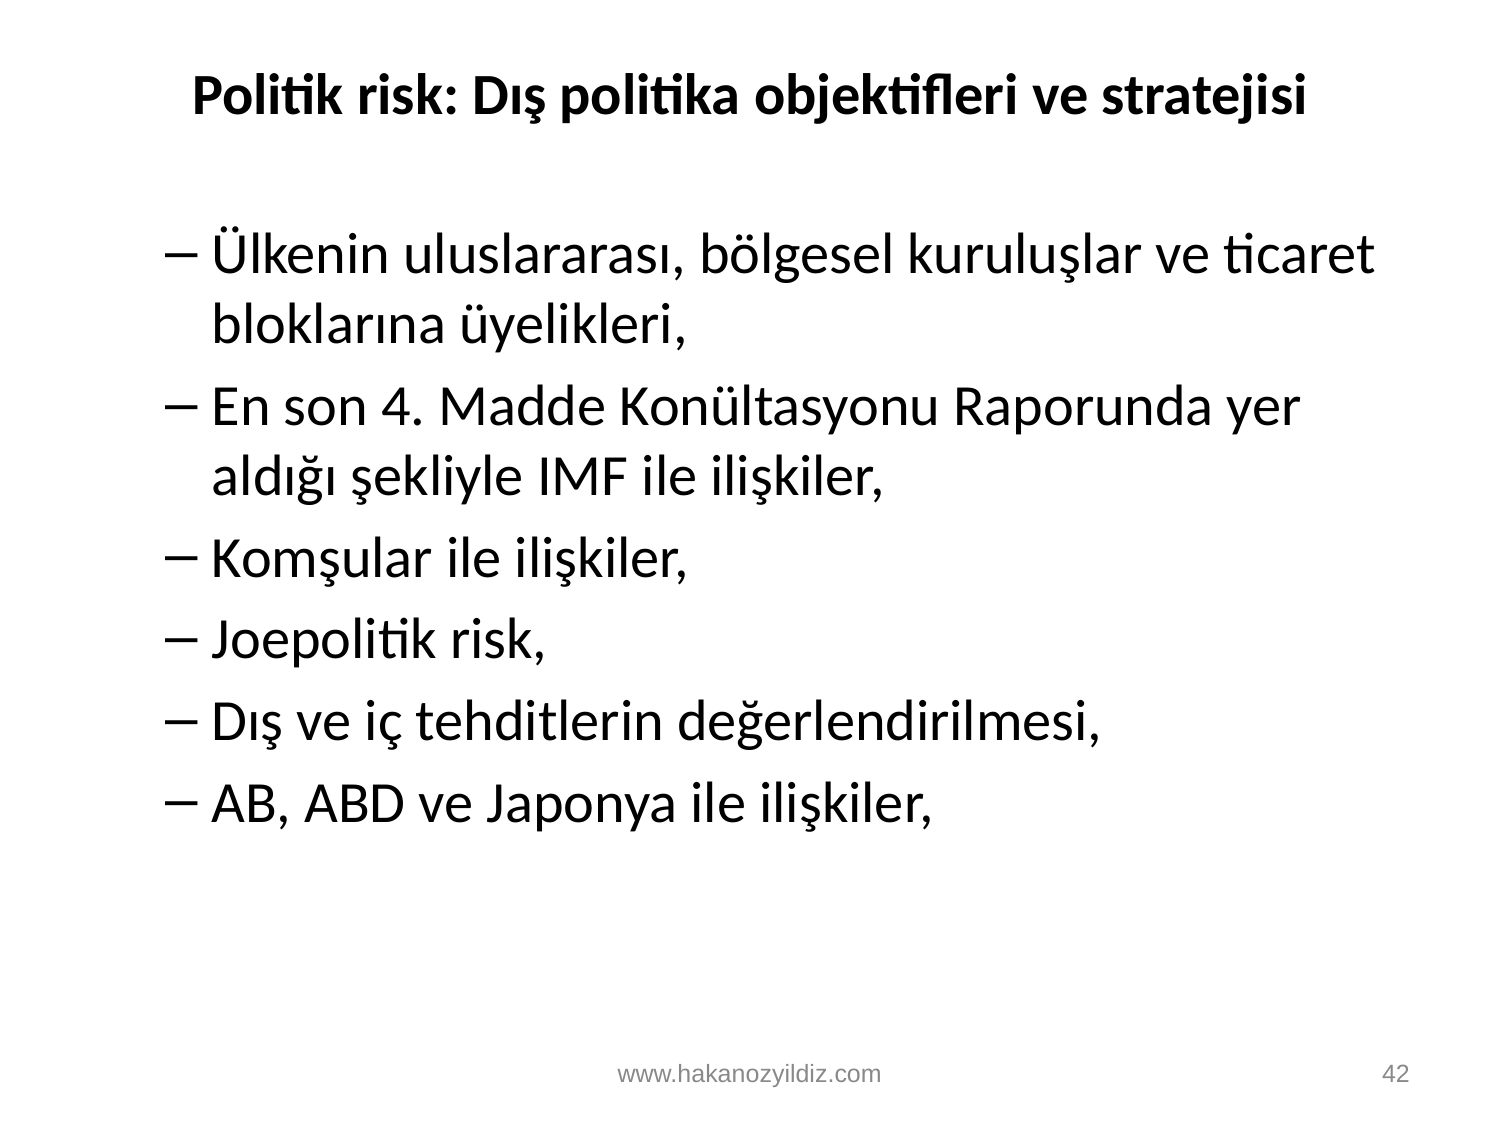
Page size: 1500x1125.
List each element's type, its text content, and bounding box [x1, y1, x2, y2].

slide_number 42 [1074, 1042, 1425, 1103]
list Ülkenin uluslararası, bölgesel kuruluşlar ve ticaret bloklarına üyelikleri, En son 4. Madde Konültasyonu Raporunda yer aldığı şekliyle IMF ile ilişkiler, Komşular ile ilişkiler, Joepolitik risk, Dış ve iç tehditlerin değerlendirilmesi, AB, ABD ve Japonya ile ilişkiler, [75, 208, 1425, 1005]
title Politik risk: Dış politika objektifleri ve stratejisi [75, 45, 1425, 138]
footer www.hakanozyildiz.com [512, 1042, 988, 1103]
